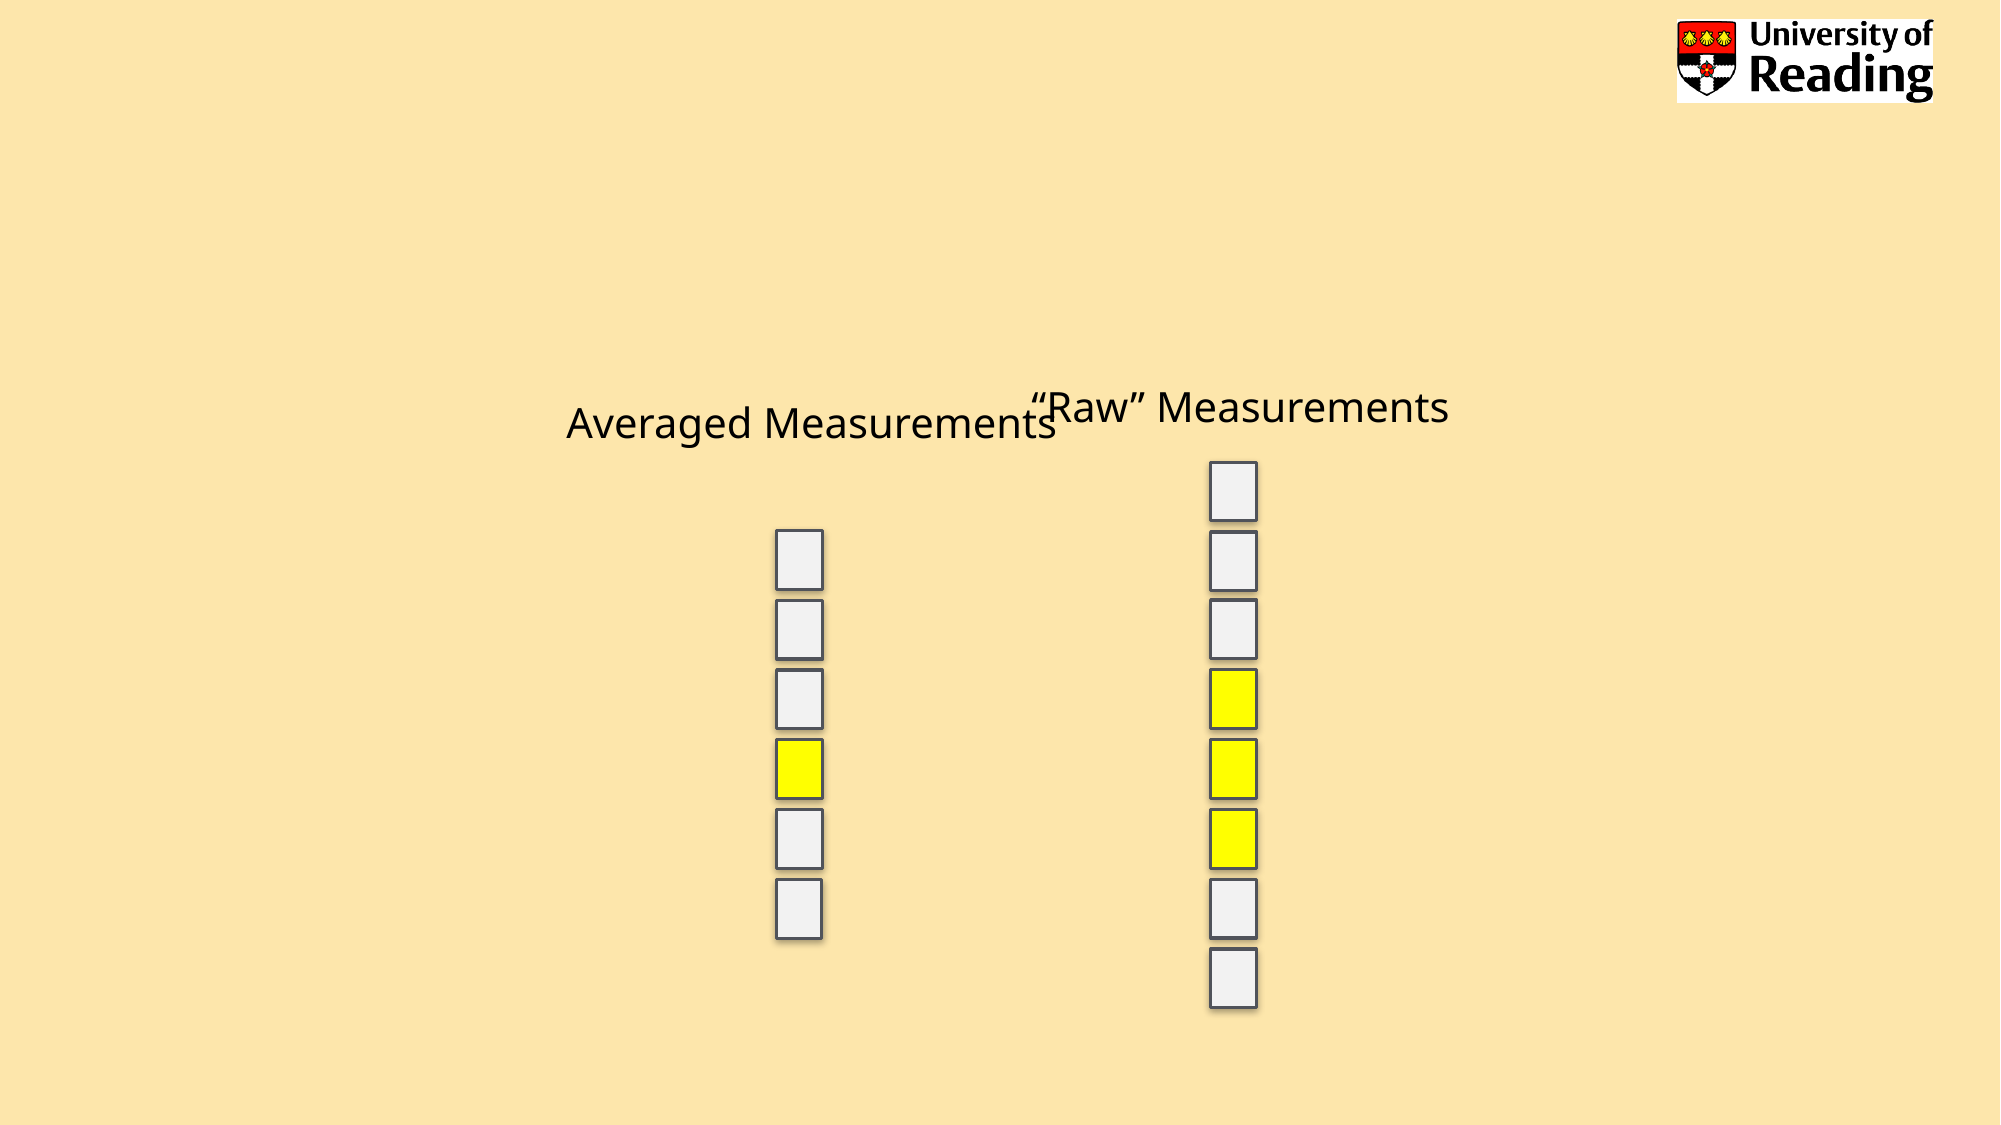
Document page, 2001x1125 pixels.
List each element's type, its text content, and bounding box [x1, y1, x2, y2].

text_box [1210, 739, 1257, 799]
text_box [1210, 809, 1257, 869]
text_box [1210, 599, 1258, 660]
text_box “Raw” Measurements [1016, 373, 1465, 439]
text_box [1210, 878, 1257, 939]
text_box [776, 599, 824, 660]
text_box [776, 809, 823, 869]
text_box [1210, 669, 1258, 729]
text_box Averaged Measurements [551, 389, 1072, 455]
text_box [776, 879, 823, 939]
text_box [776, 530, 824, 590]
text_box [776, 669, 823, 730]
picture [1677, 19, 1934, 103]
text_box [776, 739, 823, 799]
text_box [1210, 531, 1258, 591]
text_box [1210, 461, 1258, 522]
text_box [1210, 948, 1257, 1009]
